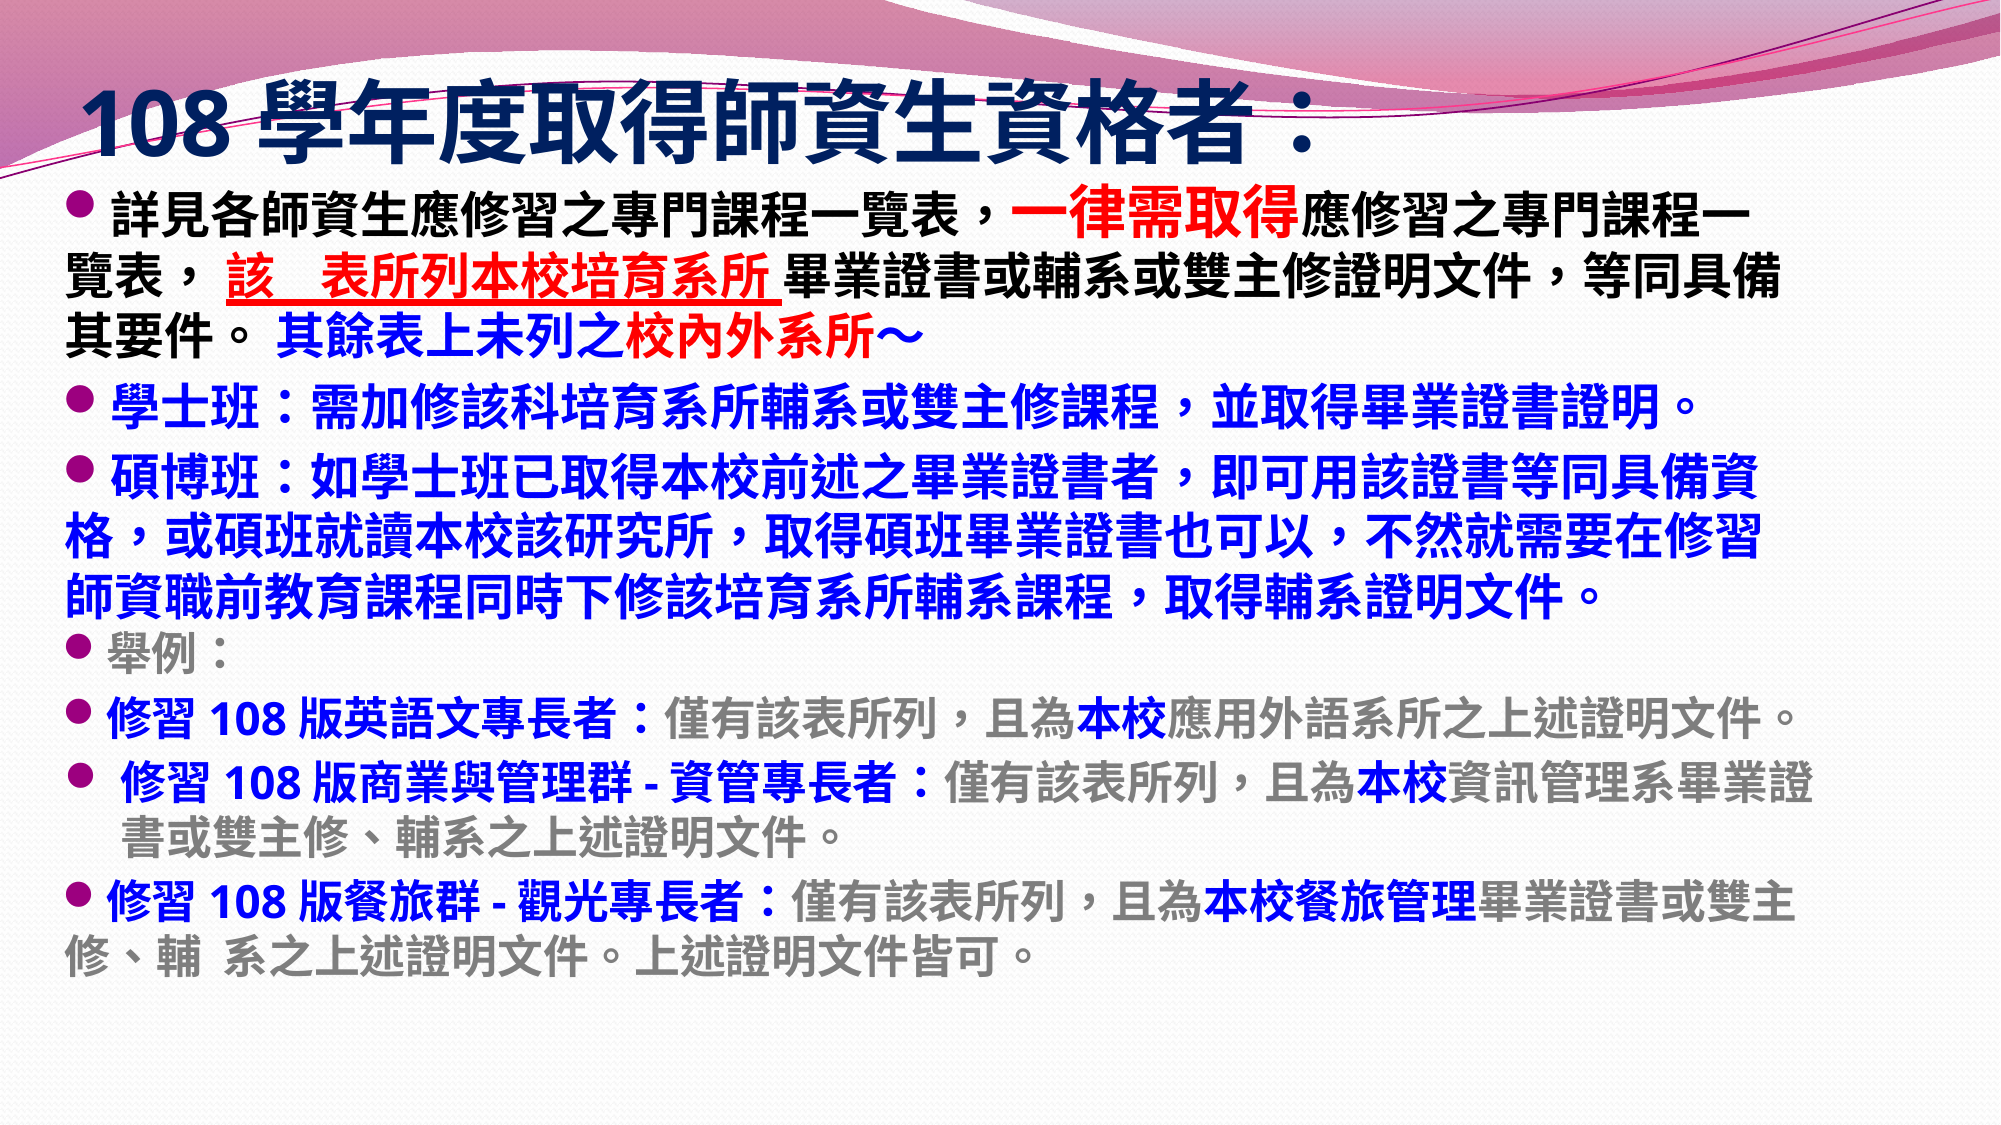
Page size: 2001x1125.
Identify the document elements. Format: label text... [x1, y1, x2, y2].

title 108學年度取得師資生資格者： [75, 0, 1875, 175]
list 詳見各師資生應修習之專門課程一覽表，一律需取得應修習之專門課程一覽表， 該 表所列本校培育系所 畢業證書或輔系或雙主修證明文件，等同具備其要件。 其餘表上未列之校內外系所～ 學士班：需加修該科培育系所輔系或雙主修課程，並取得畢業證書證明。 碩博班：如學士班已取得本校前述之畢業證書者，即可用該證書等同具備資 格，或碩班就讀本校該研究所，取得碩班畢業證書也可以，不然就需要在修習師資職前教育課程同時下修該培育系所輔系課程，取得輔系證明文件。 舉例： 修習108版英語文專長者：僅有該表所列，且為本校應用外語系所之上述證明文件。 修習108版商業與管理群-資管專長者：僅有該表所列，且為本校資訊管理系畢業證書或雙主修、輔系之上述證明文件。 修習108版餐旅群-觀光專長者：僅有該表所列，且為本校餐旅管理畢業證書或雙主修、輔 系之上述證明文件。上述證明文件皆可。 [62, 174, 1863, 983]
